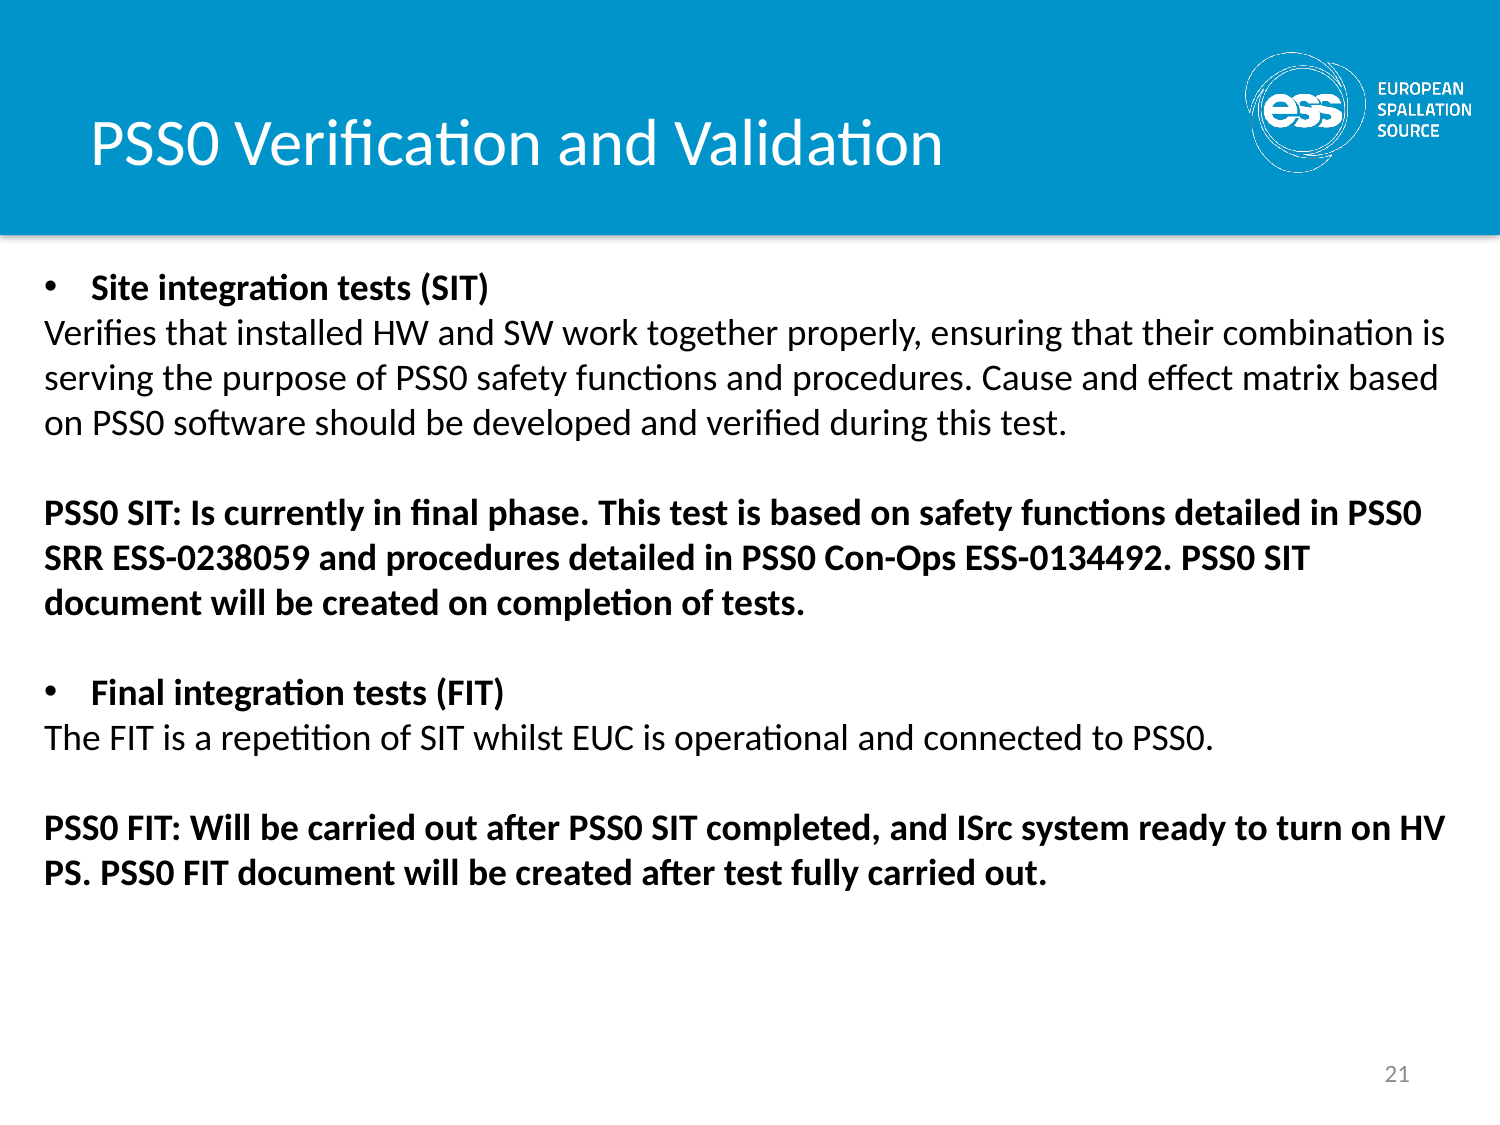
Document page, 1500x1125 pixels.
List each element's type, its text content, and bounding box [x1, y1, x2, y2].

picture [1400, 83, 1407, 94]
picture [1264, 94, 1342, 127]
picture [1443, 86, 1450, 93]
title PSS0 Verification and Validation [75, 45, 1247, 233]
picture [1422, 125, 1428, 134]
picture [1379, 83, 1385, 94]
picture [1436, 104, 1444, 115]
picture [1389, 104, 1393, 115]
picture [1432, 125, 1438, 136]
picture [1398, 109, 1406, 115]
text_box Site integration tests (SIT) Verifies that installed HW and SW work together properly, ensuring that their combination is serving the purpose of PSS0 safety functions and procedures. Cause and effect matrix based on PSS0 software should be developed and verified during this test. PSS0 SIT: Is currently in final phase. This test is based on safety functions detailed in PSS0 SRR ESS-0238059 and procedures detailed in PSS0 Con-Ops ESS-0134492. PSS0 SIT document will be created on completion of tests. Final integration tests (FIT) The FIT is a repetition of SIT whilst EUC is operational and connected to PSS0. PSS0 FIT: Will be carried out after PSS0 SIT completed, and ISrc system ready to turn on HV PS. PSS0 FIT document will be created after test fully carried out. [29, 255, 1471, 901]
picture [1423, 83, 1430, 94]
slide_number 21 [1074, 1042, 1425, 1103]
picture [1454, 83, 1458, 94]
picture [1418, 104, 1423, 115]
picture [1409, 104, 1415, 115]
